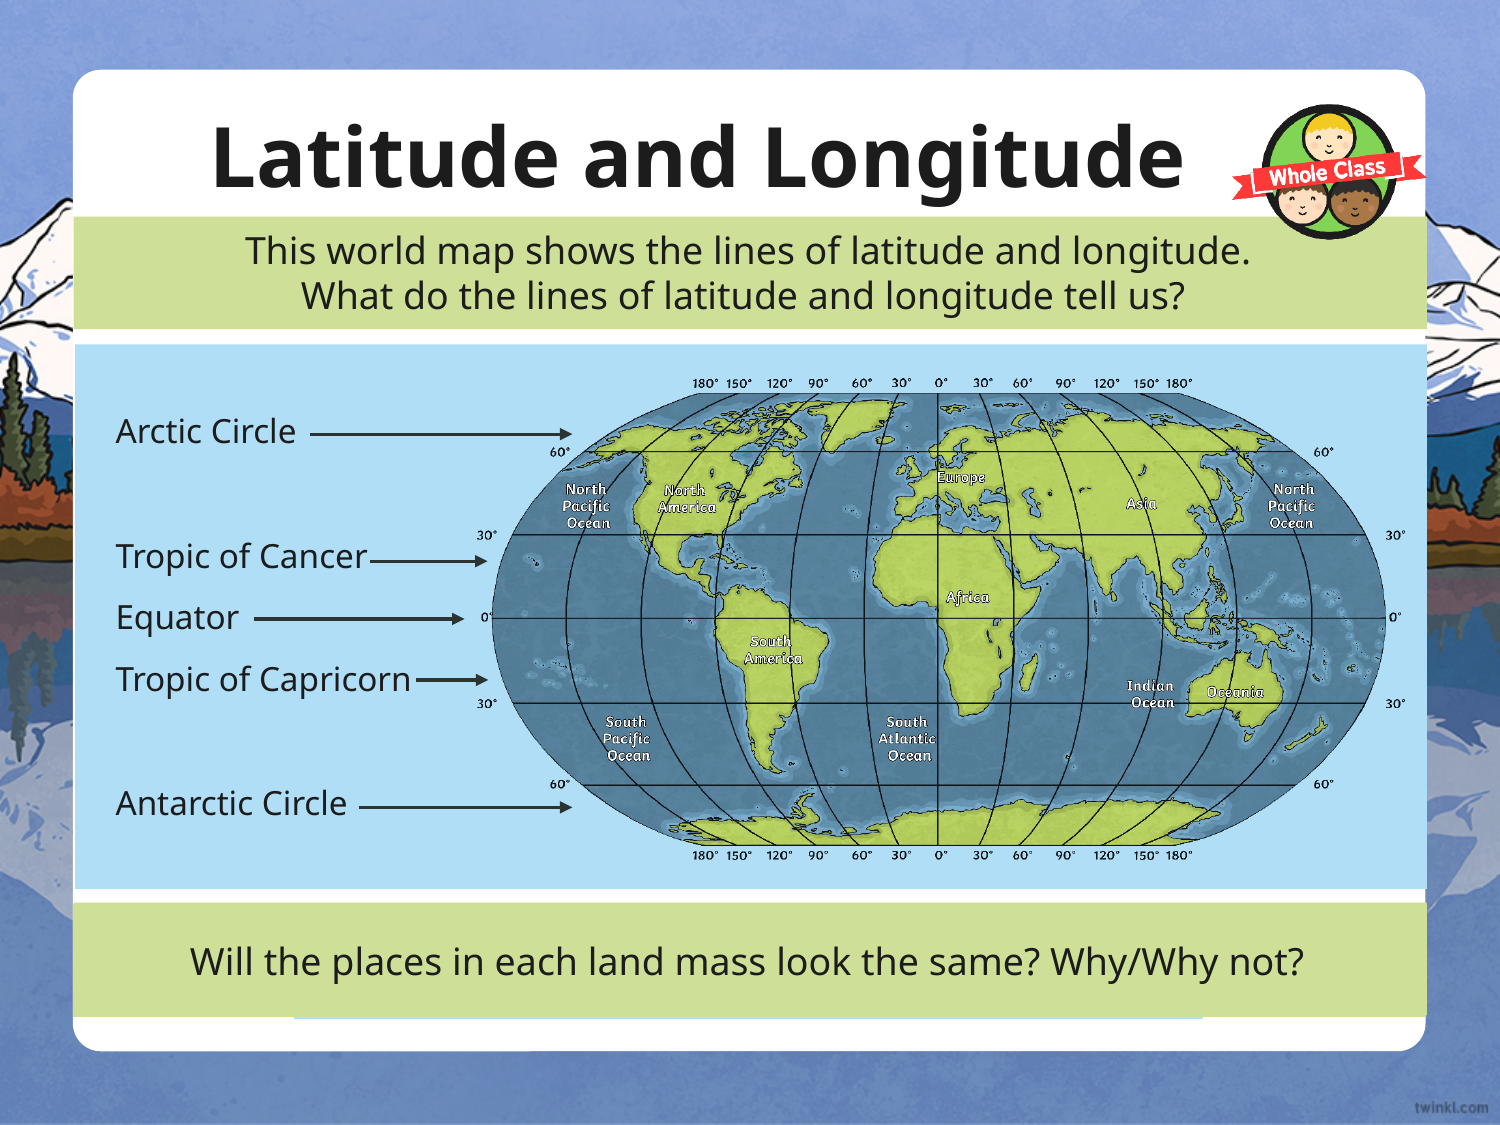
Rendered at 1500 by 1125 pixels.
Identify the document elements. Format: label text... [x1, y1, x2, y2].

text_box Tropic of Capricorn [100, 650, 441, 705]
title Latitude and Longitude [73, 76, 1323, 216]
text_box Equator [100, 588, 441, 644]
text_box Antarctic Circle [100, 774, 441, 830]
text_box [73, 216, 1427, 330]
picture [0, 0, 1500, 1125]
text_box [72, 904, 1427, 1017]
text_box Arctic Circle [100, 402, 389, 458]
text_box Tropic of Cancer [100, 528, 441, 583]
text_box [74, 343, 1428, 890]
